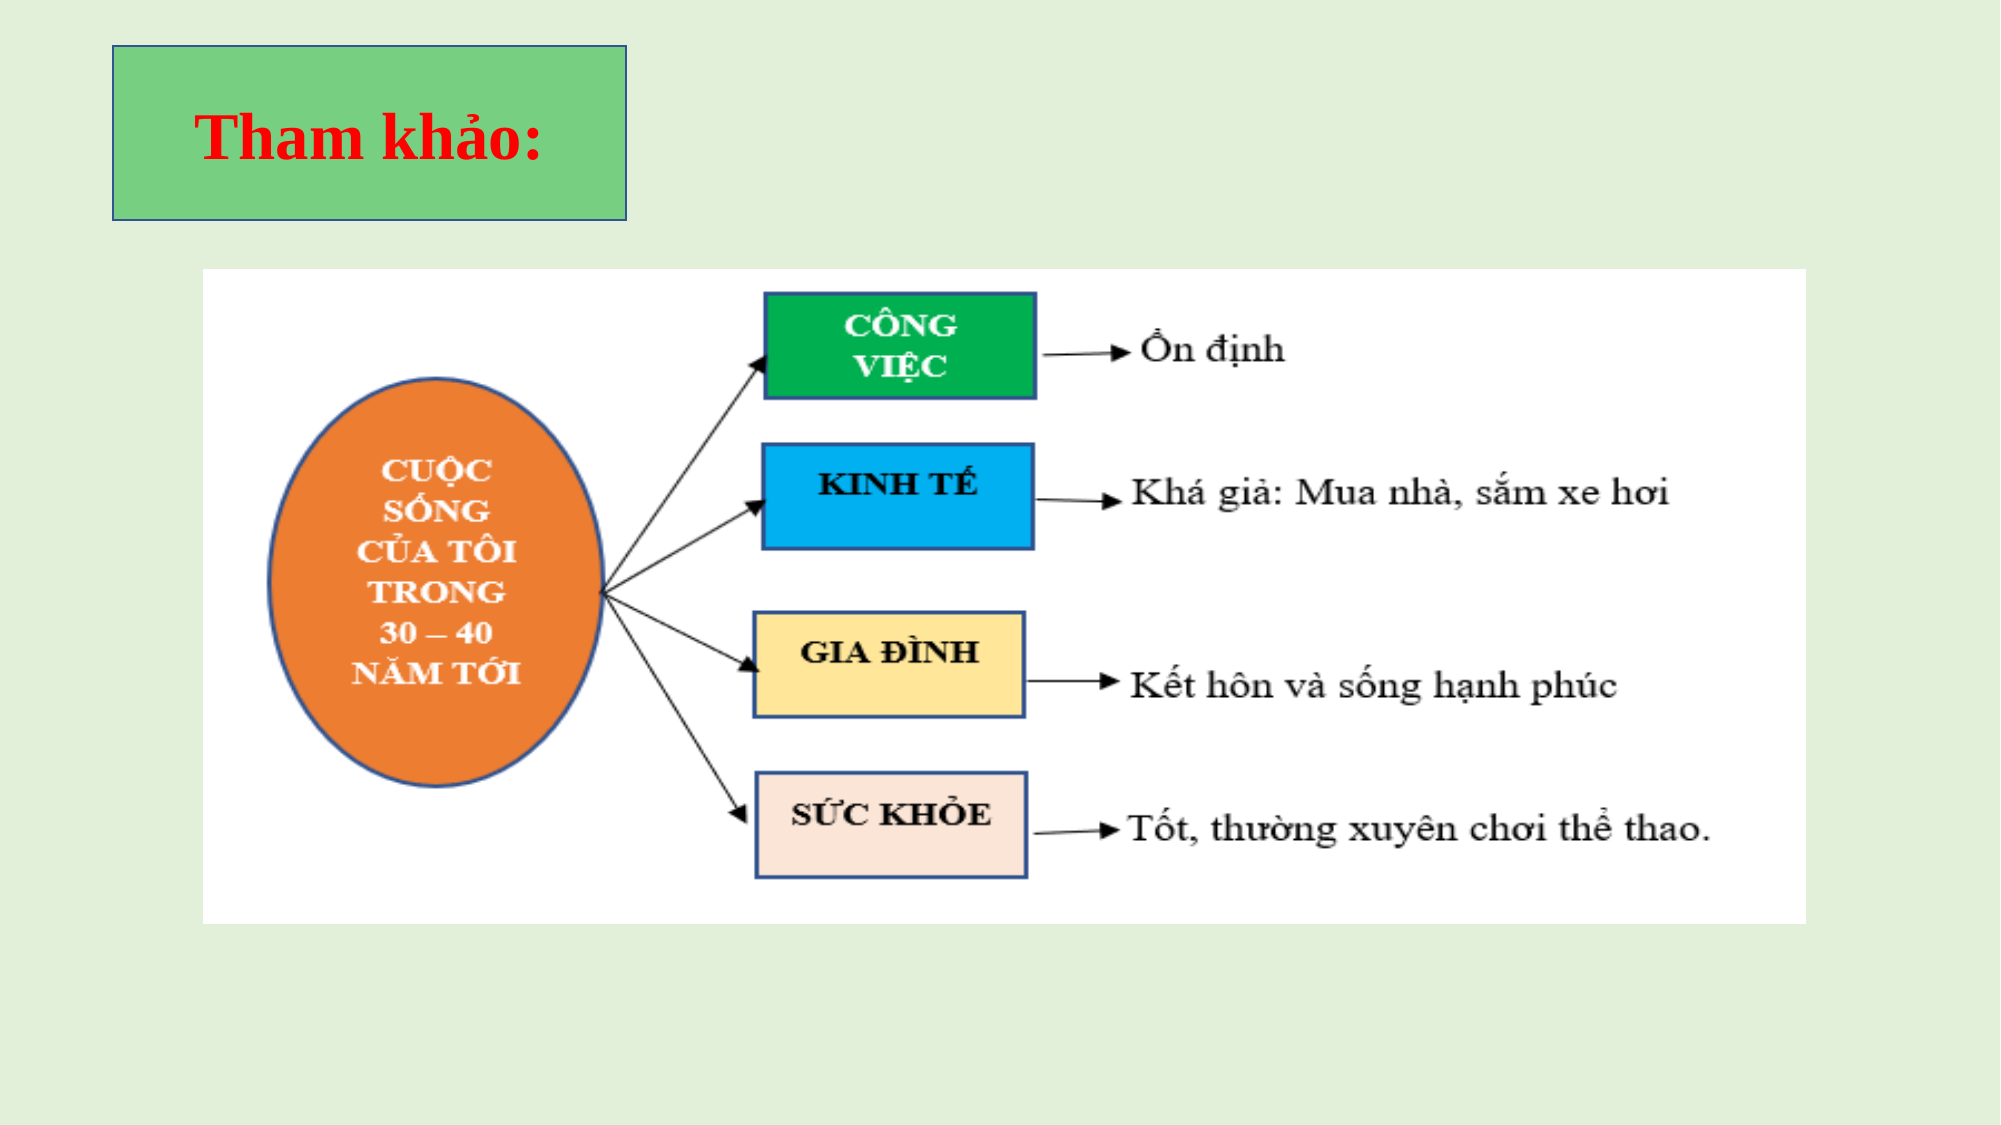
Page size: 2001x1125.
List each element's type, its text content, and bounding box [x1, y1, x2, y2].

picture [203, 269, 1806, 924]
text_box Tham khảo: [112, 45, 627, 221]
